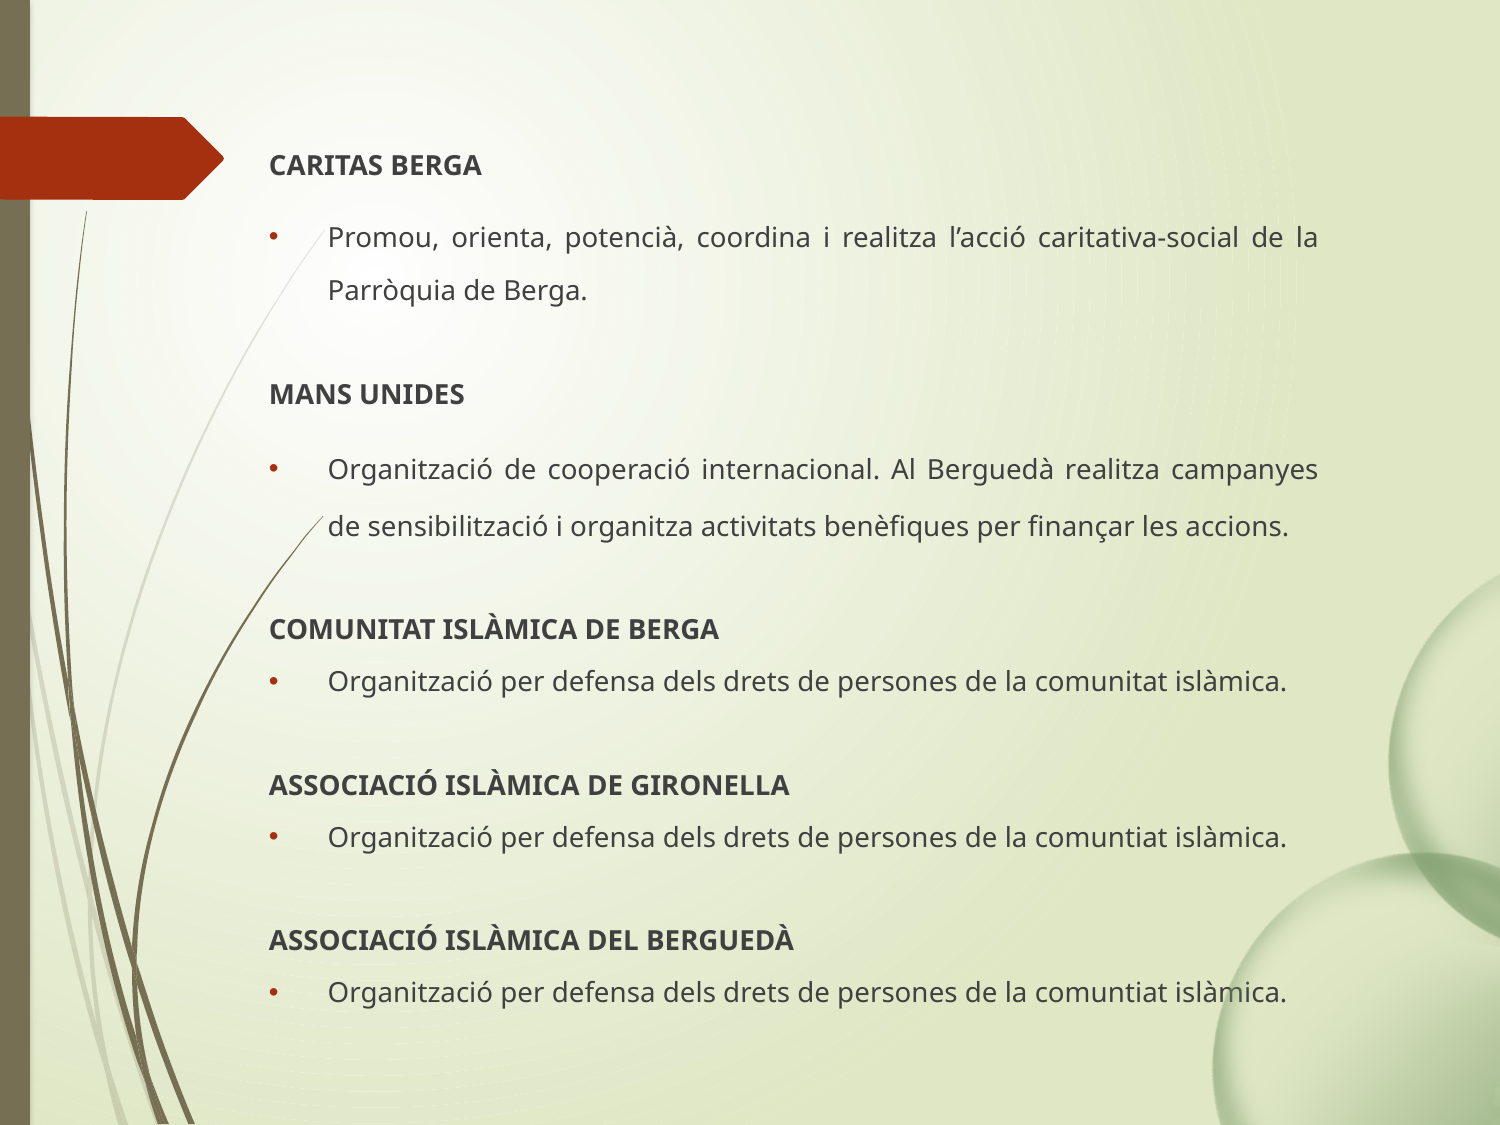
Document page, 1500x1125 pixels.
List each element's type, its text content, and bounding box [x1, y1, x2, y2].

list CARITAS BERGA Promou, orienta, potencià, coordina i realitza l’acció caritativa-social de la Parròquia de Berga. MANS UNIDES Organització de cooperació internacional. Al Berguedà realitza campanyes de sensibilització i organitza activitats benèfiques per finançar les accions. COMUNITAT ISLÀMICA DE BERGA Organització per defensa dels drets de persones de la comunitat islàmica. ASSOCIACIÓ ISLÀMICA DE GIRONELLA Organització per defensa dels drets de persones de la comuntiat islàmica. ASSOCIACIÓ ISLÀMICA DEL BERGUEDÀ Organització per defensa dels drets de persones de la comuntiat islàmica. [253, 140, 1336, 1032]
picture [1171, 526, 1500, 1125]
